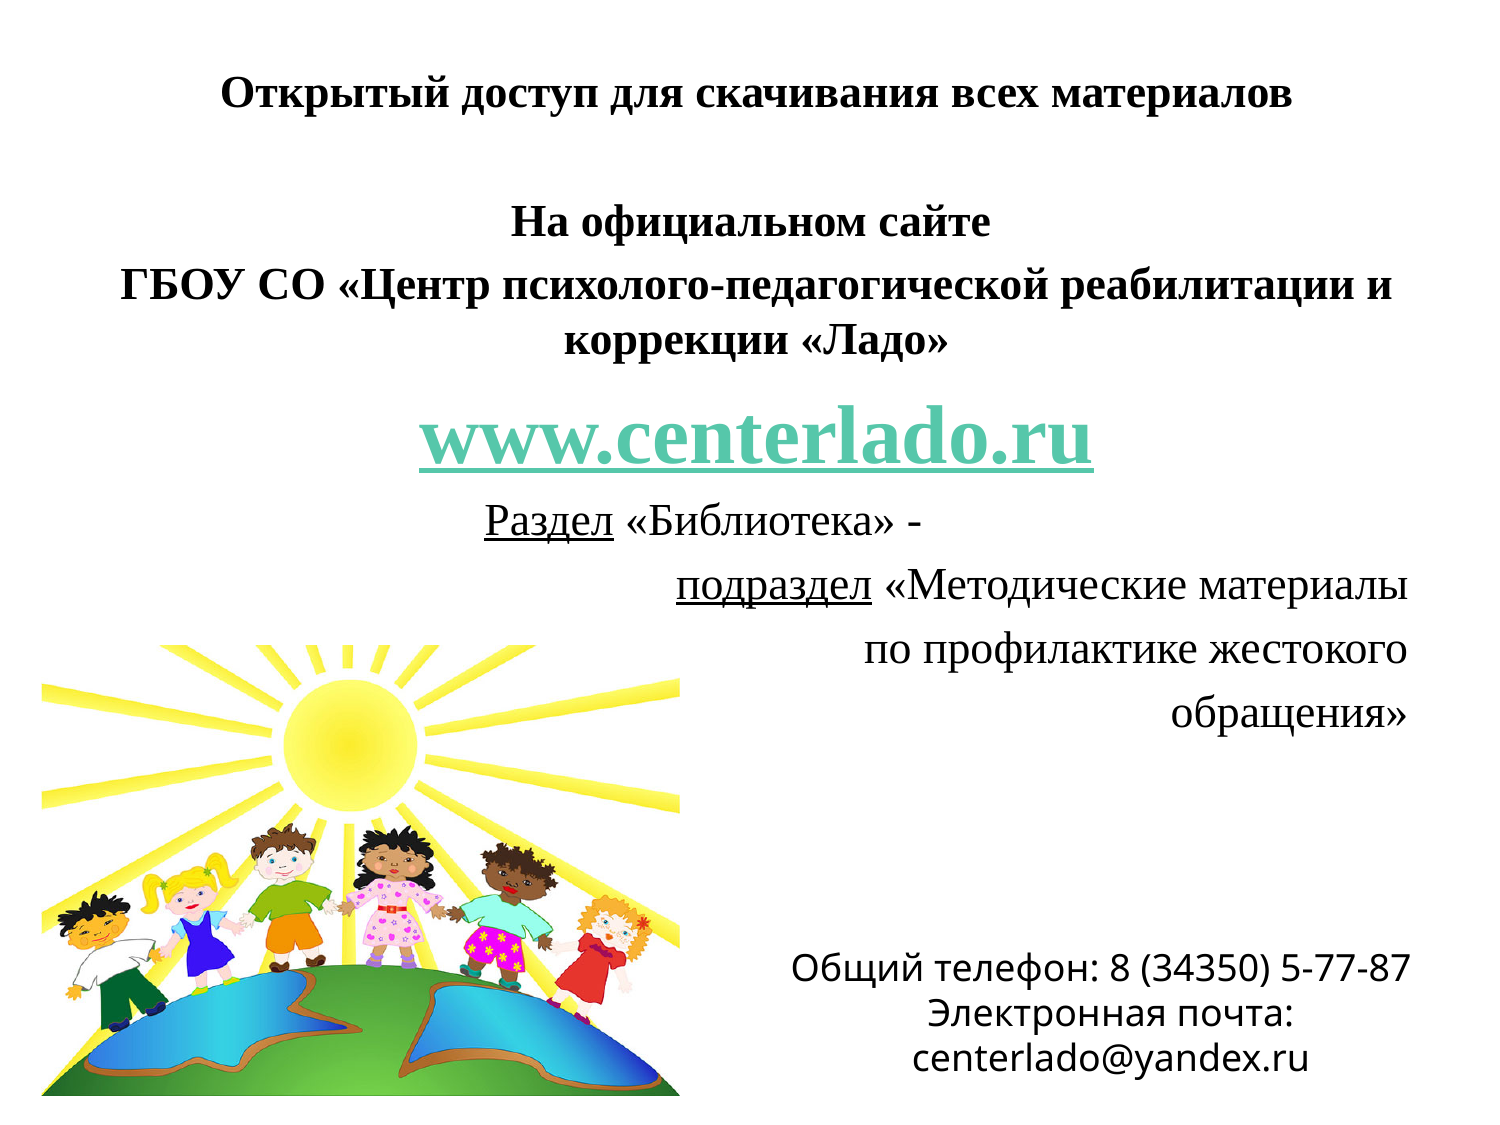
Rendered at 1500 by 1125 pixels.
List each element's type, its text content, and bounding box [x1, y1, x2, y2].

text_box Открытый доступ для скачивания всех материалов На официальном сайте ГБОУ СО «Центр психолого-педагогической реабилитации и коррекции «Ладо» www.centerlado.ru Раздел «Библиотека» - подраздел «Методические материалы по профилактике жестокого обращения» [64, 54, 1436, 823]
text_box Общий телефон: 8 (34350) 5-77-87 Электронная почта: centerlado@yandex.ru [708, 937, 1500, 1087]
picture [41, 644, 680, 1096]
